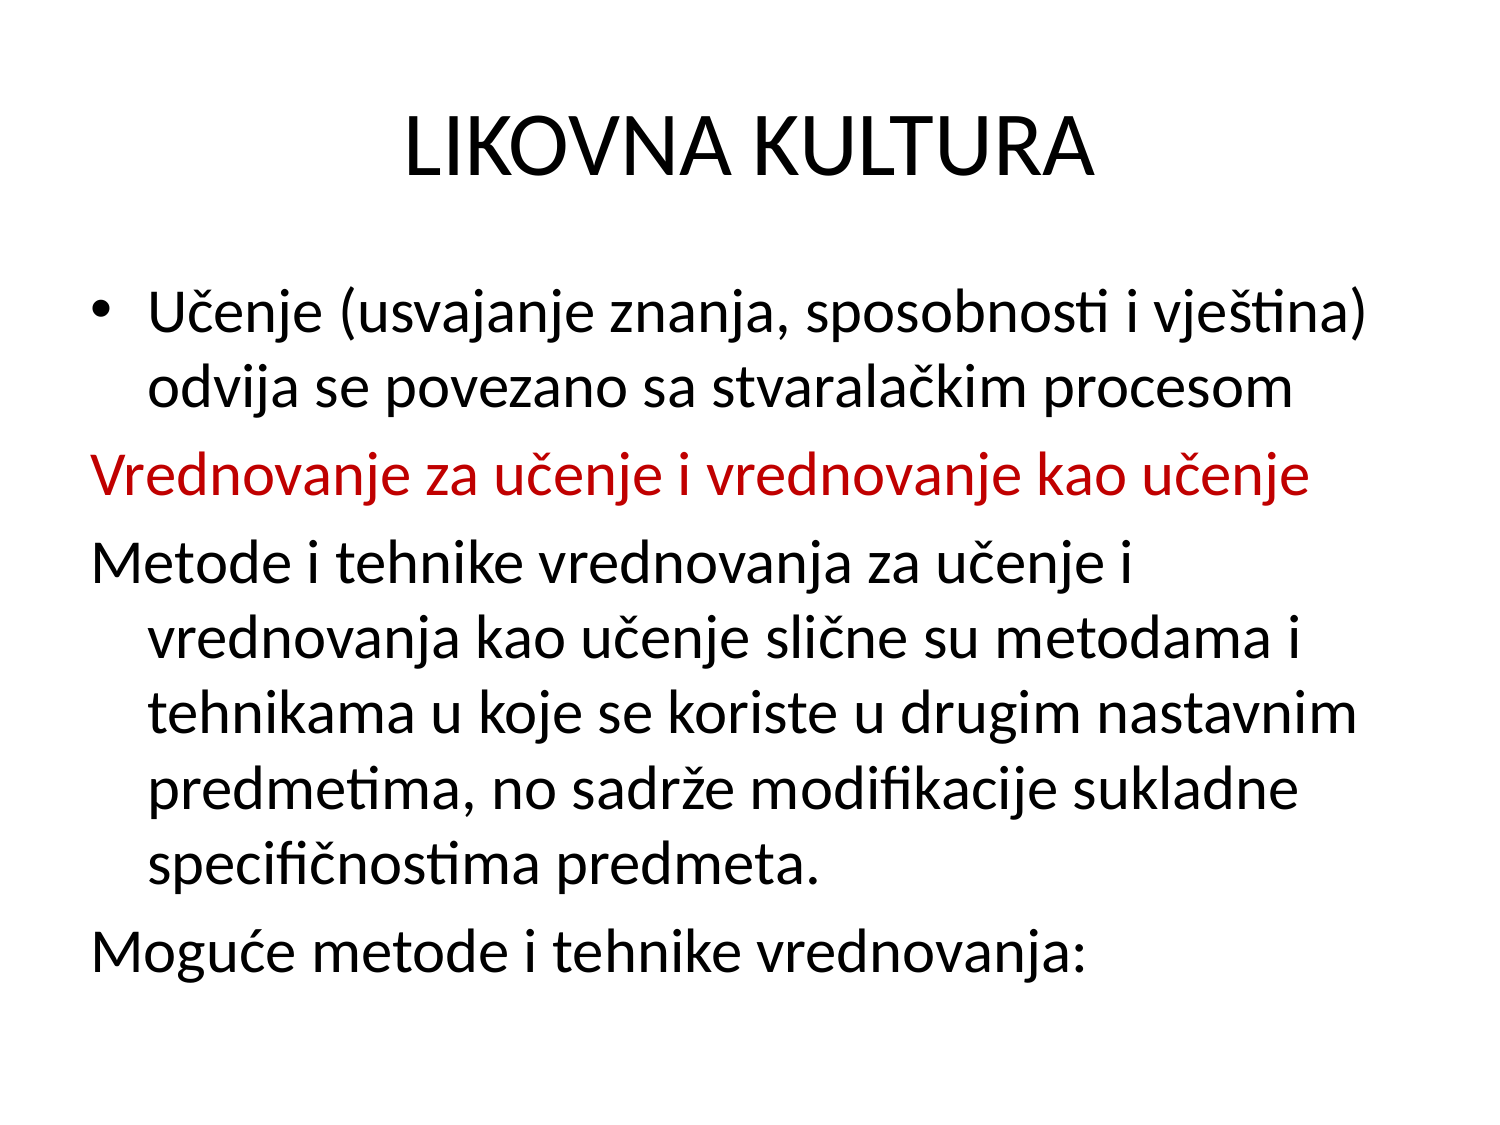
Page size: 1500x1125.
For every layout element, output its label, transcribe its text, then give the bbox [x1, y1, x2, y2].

list Učenje (usvajanje znanja, sposobnosti i vještina) odvija se povezano sa stvaralačkim procesom Vrednovanje za učenje i vrednovanje kao učenje Metode i tehnike vrednovanja za učenje i vrednovanja kao učenje slične su metodama i tehnikama u koje se koriste u drugim nastavnim predmetima, no sadrže modifikacije sukladne specifičnostima predmeta. Moguće metode i tehnike vrednovanja: [75, 262, 1425, 1005]
title LIKOVNA KULTURA [75, 45, 1425, 233]
